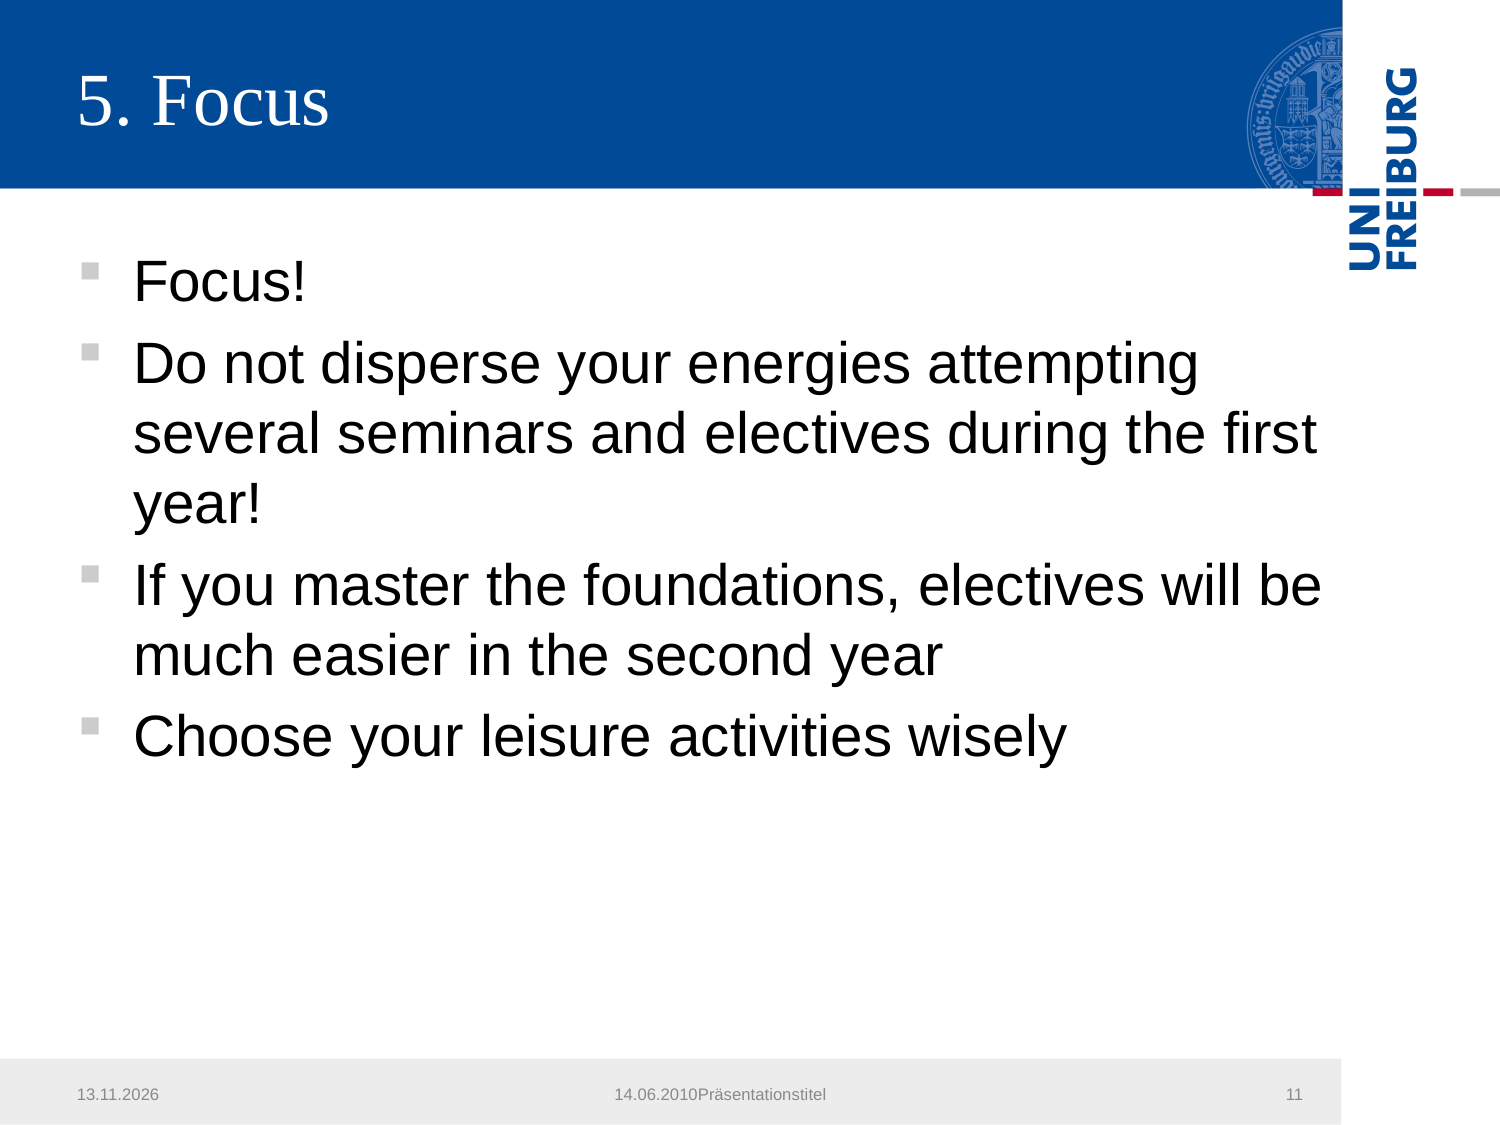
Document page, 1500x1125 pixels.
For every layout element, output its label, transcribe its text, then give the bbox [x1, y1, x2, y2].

picture [0, 0, 1500, 270]
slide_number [76, 1074, 207, 1114]
title 5. Focus [76, 49, 1235, 169]
list Focus! Do not disperse your energies attempting several seminars and electives during the first year! If you master the foundations, electives will be much easier in the second year Choose your leisure activities wisely [76, 243, 1341, 1024]
footer 14.06.2010Präsentationstitel [229, 1074, 1211, 1114]
slide_number 11 [1234, 1074, 1304, 1114]
